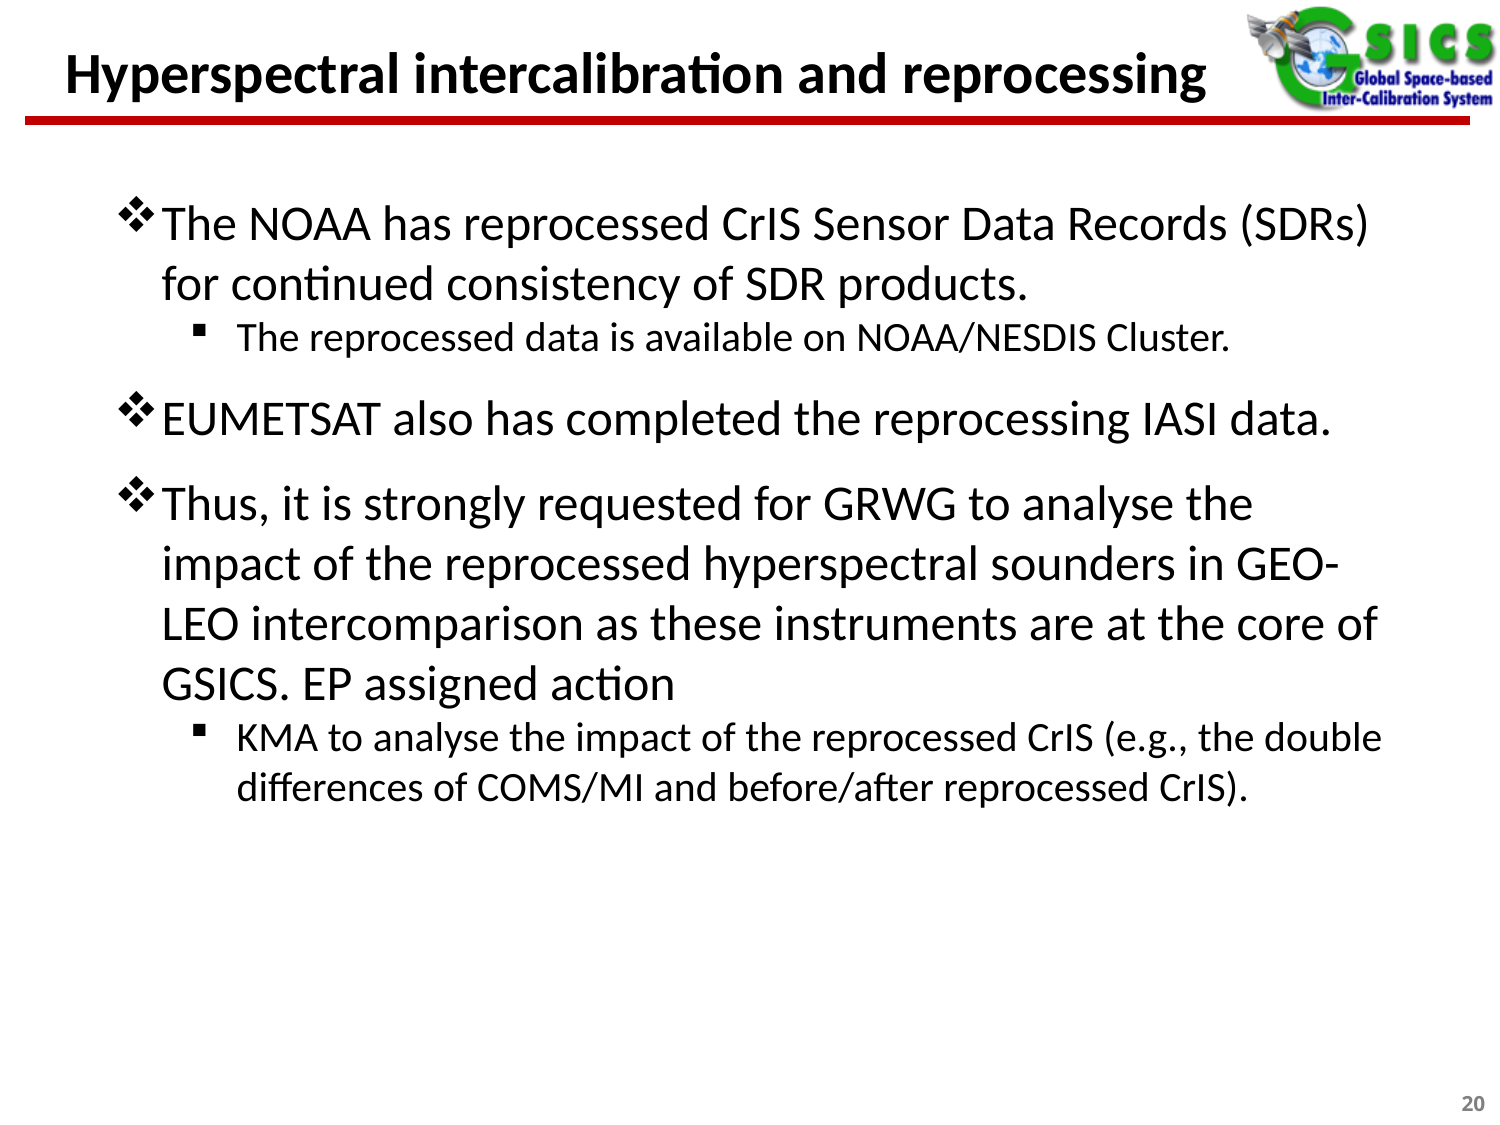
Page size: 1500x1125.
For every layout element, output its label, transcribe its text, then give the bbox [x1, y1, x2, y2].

title Hyperspectral intercalibration and reprocessing [50, 24, 1344, 116]
picture [1240, 0, 1500, 114]
text_box The NOAA has reprocessed CrIS Sensor Data Records (SDRs) for continued consistency of SDR products. The reprocessed data is available on NOAA/NESDIS Cluster. EUMETSAT also has completed the reprocessing IASI data. Thus, it is strongly requested for GRWG to analyse the impact of the reprocessed hyperspectral sounders in GEO-LEO intercomparison as these instruments are at the core of GSICS. EP assigned action KMA to analyse the impact of the reprocessed CrIS (e.g., the double differences of COMS/MI and before/after reprocessed CrIS). [99, 182, 1413, 818]
